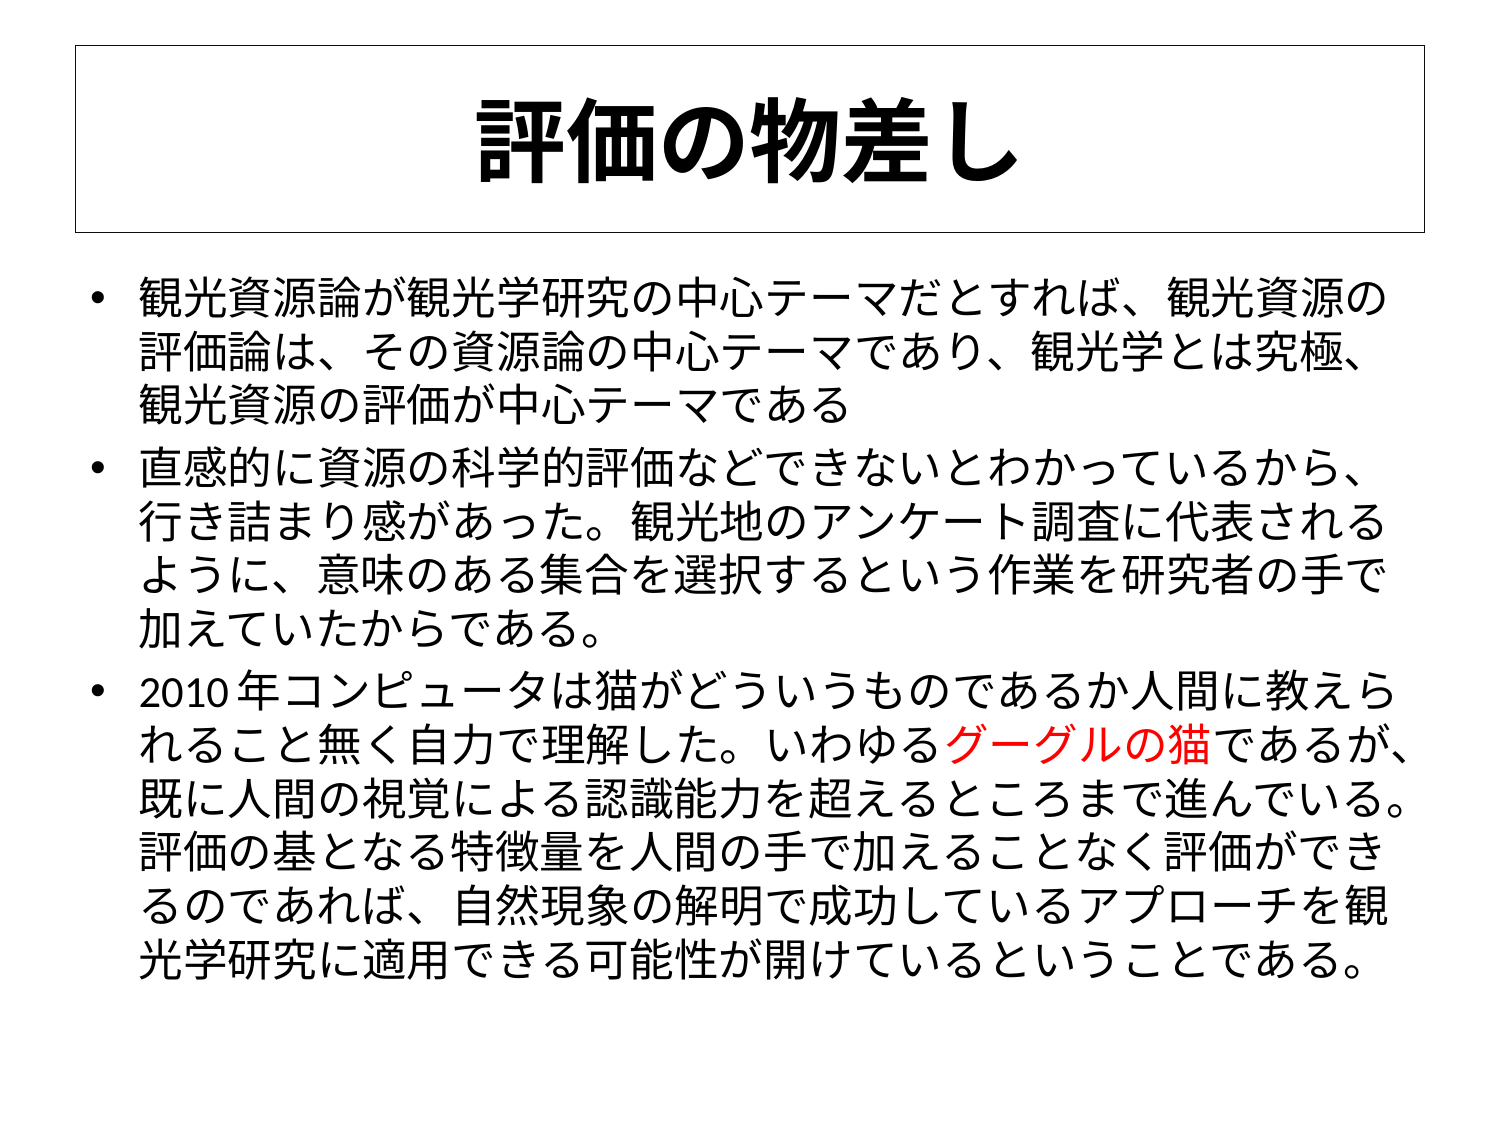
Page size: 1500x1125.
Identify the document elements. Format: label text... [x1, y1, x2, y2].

title 評価の物差し [75, 45, 1425, 233]
list 観光資源論が観光学研究の中心テーマだとすれば、観光資源の評価論は、その資源論の中心テーマであり、観光学とは究極、観光資源の評価が中心テーマである 直感的に資源の科学的評価などできないとわかっているから、行き詰まり感があった。観光地のアンケート調査に代表されるように、意味のある集合を選択するという作業を研究者の手で加えていたからである。 2010年コンピュータは猫がどういうものであるか人間に教えられること無く自力で理解した。いわゆるグーグルの猫であるが、既に人間の視覚による認識能力を超えるところまで進んでいる。評価の基となる特徴量を人間の手で加えることなく評価ができるのであれば、自然現象の解明で成功しているアプローチを観光学研究に適用できる可能性が開けているということである。 [75, 262, 1425, 1005]
